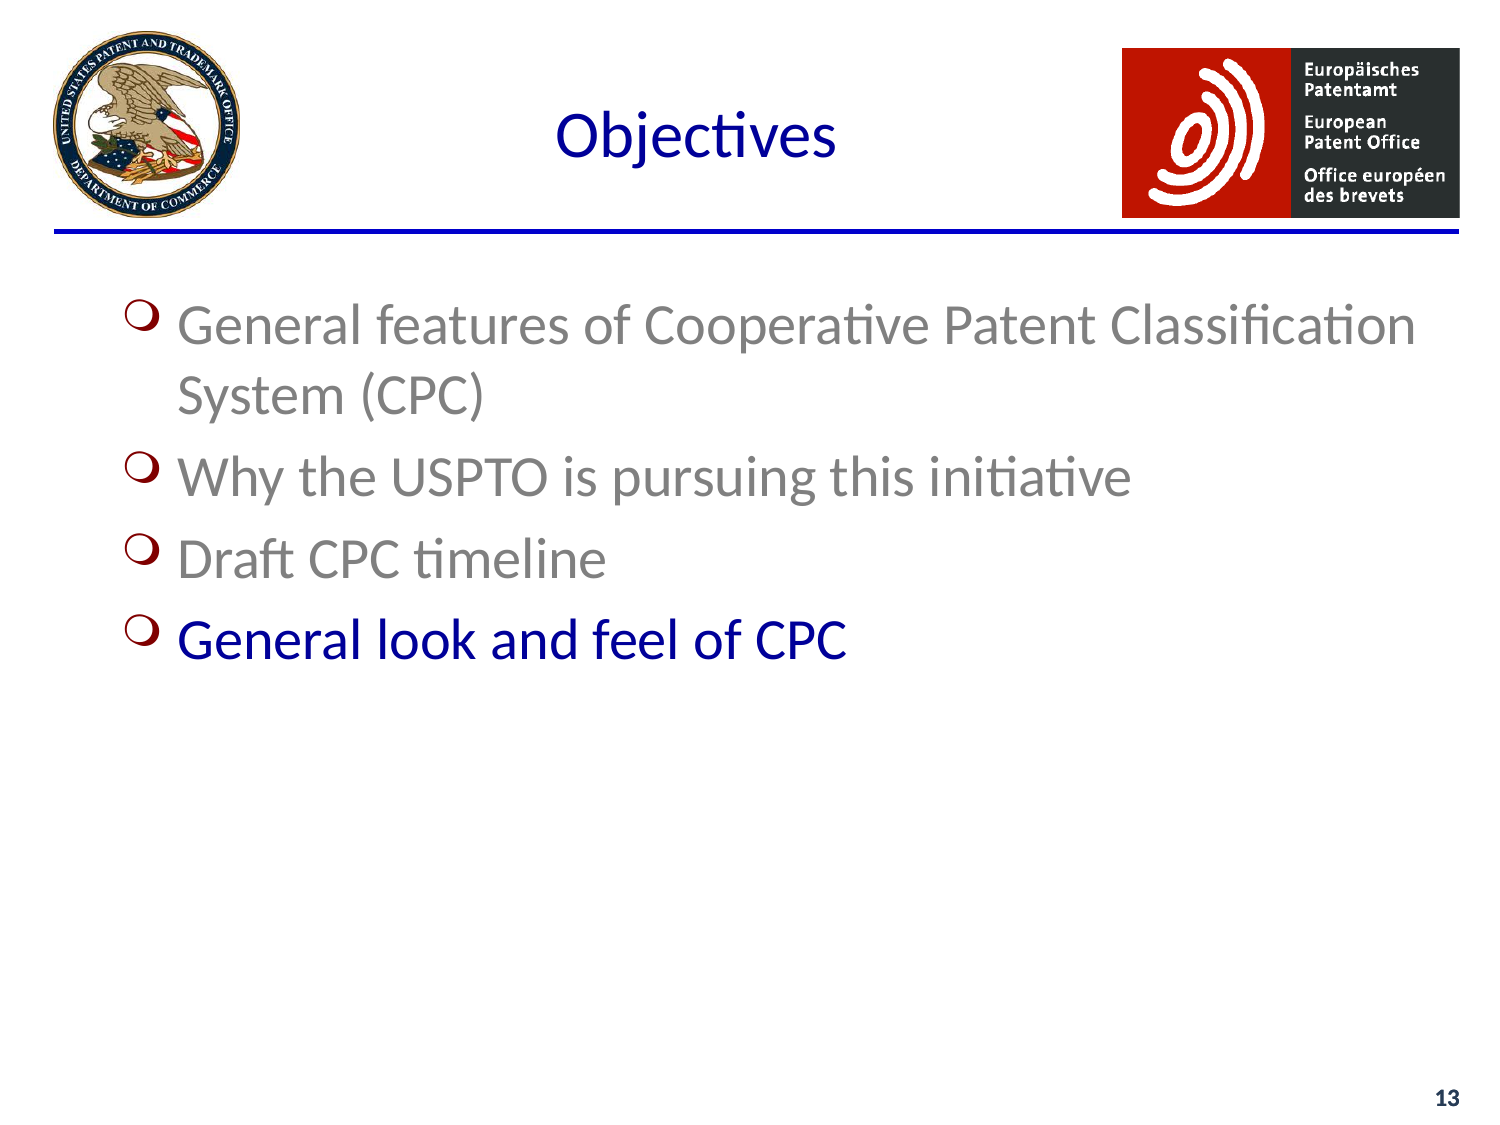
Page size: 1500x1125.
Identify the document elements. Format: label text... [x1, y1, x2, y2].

list General features of Cooperative Patent Classification System (CPC) Why the USPTO is pursuing this initiative Draft CPC timeline General look and feel of CPC [106, 279, 1436, 960]
text_box Objectives [540, 83, 869, 184]
text_box 13 [1162, 1037, 1475, 1113]
picture [1122, 48, 1460, 218]
picture [53, 31, 240, 218]
